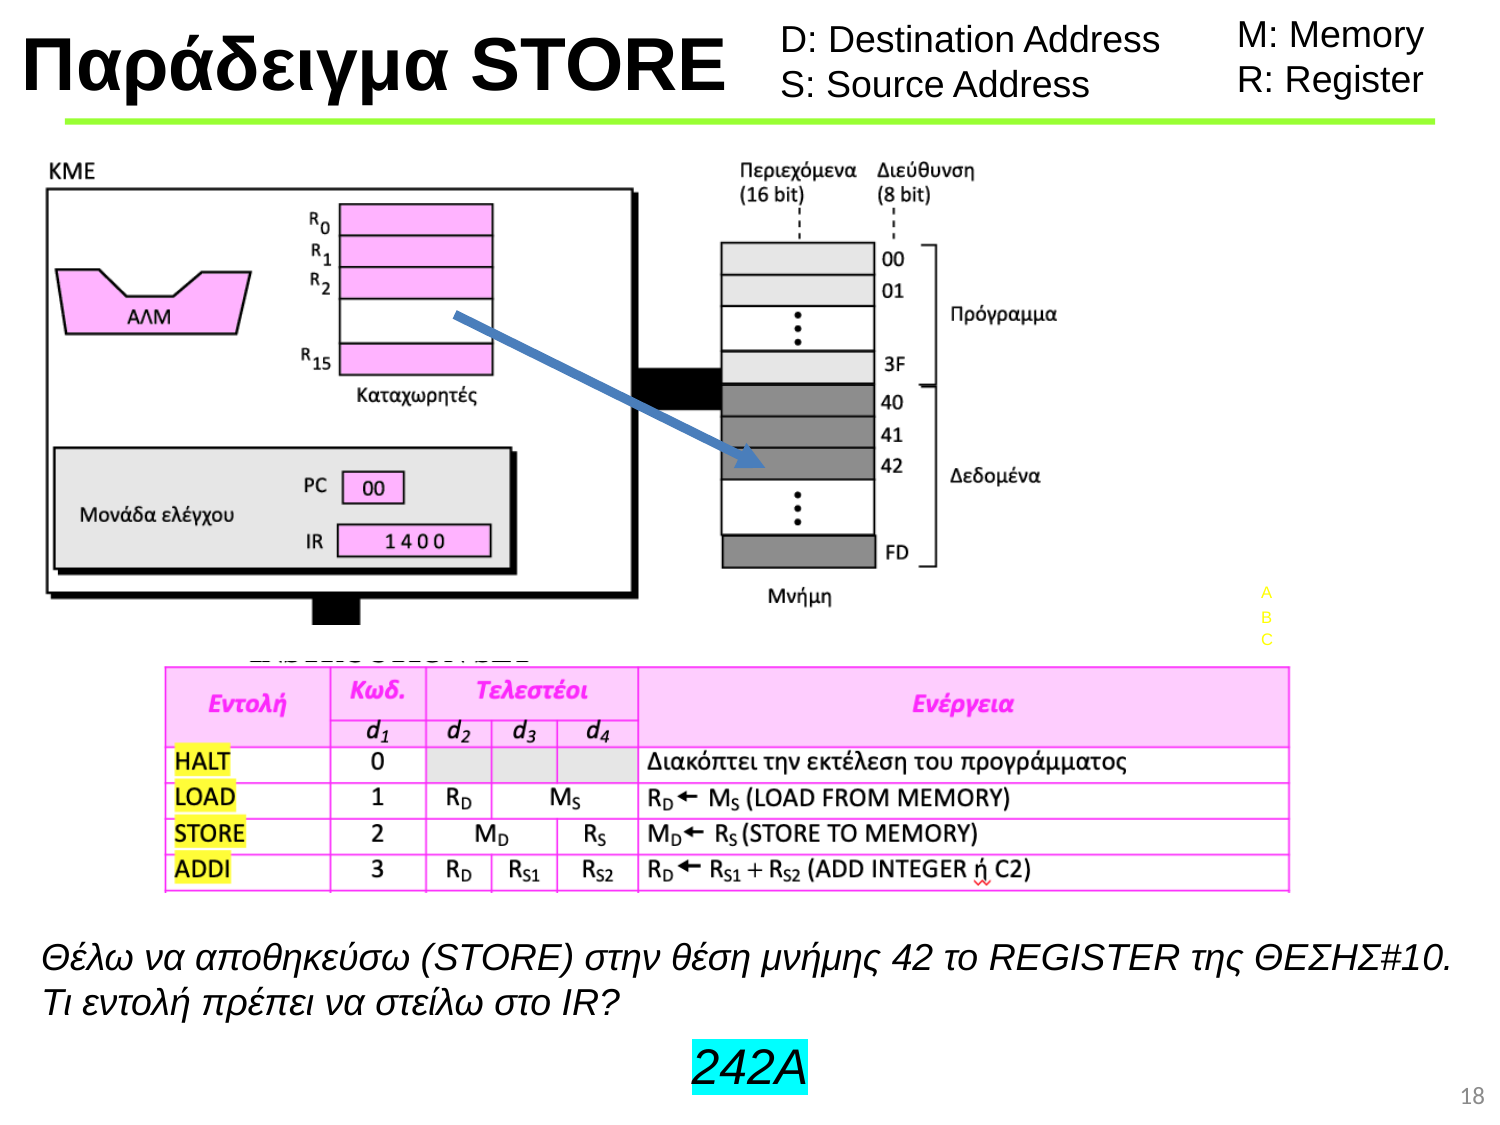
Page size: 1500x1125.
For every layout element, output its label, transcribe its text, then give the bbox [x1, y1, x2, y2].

text_box M: Memory R: Register [1222, 2, 1500, 108]
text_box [454, 314, 766, 469]
picture [140, 661, 1325, 893]
text_box Θέλω να αποθηκεύσω (STORE) στην θέση μνήμης 42 το REGISTER της ΘΕΣΗΣ#10. Τι εντολή πρέπει να στείλω στο IR? [26, 925, 1474, 1031]
text_box A [1246, 574, 1288, 599]
text_box C [1246, 621, 1289, 657]
text_box 242A [676, 1027, 824, 1102]
slide_number 18 [1149, 1065, 1500, 1125]
title Παράδειγμα STORE [0, 0, 792, 122]
picture [42, 161, 1058, 625]
text_box D: Destination Address S: Source Address [765, 7, 1183, 113]
text_box B [1246, 599, 1288, 621]
